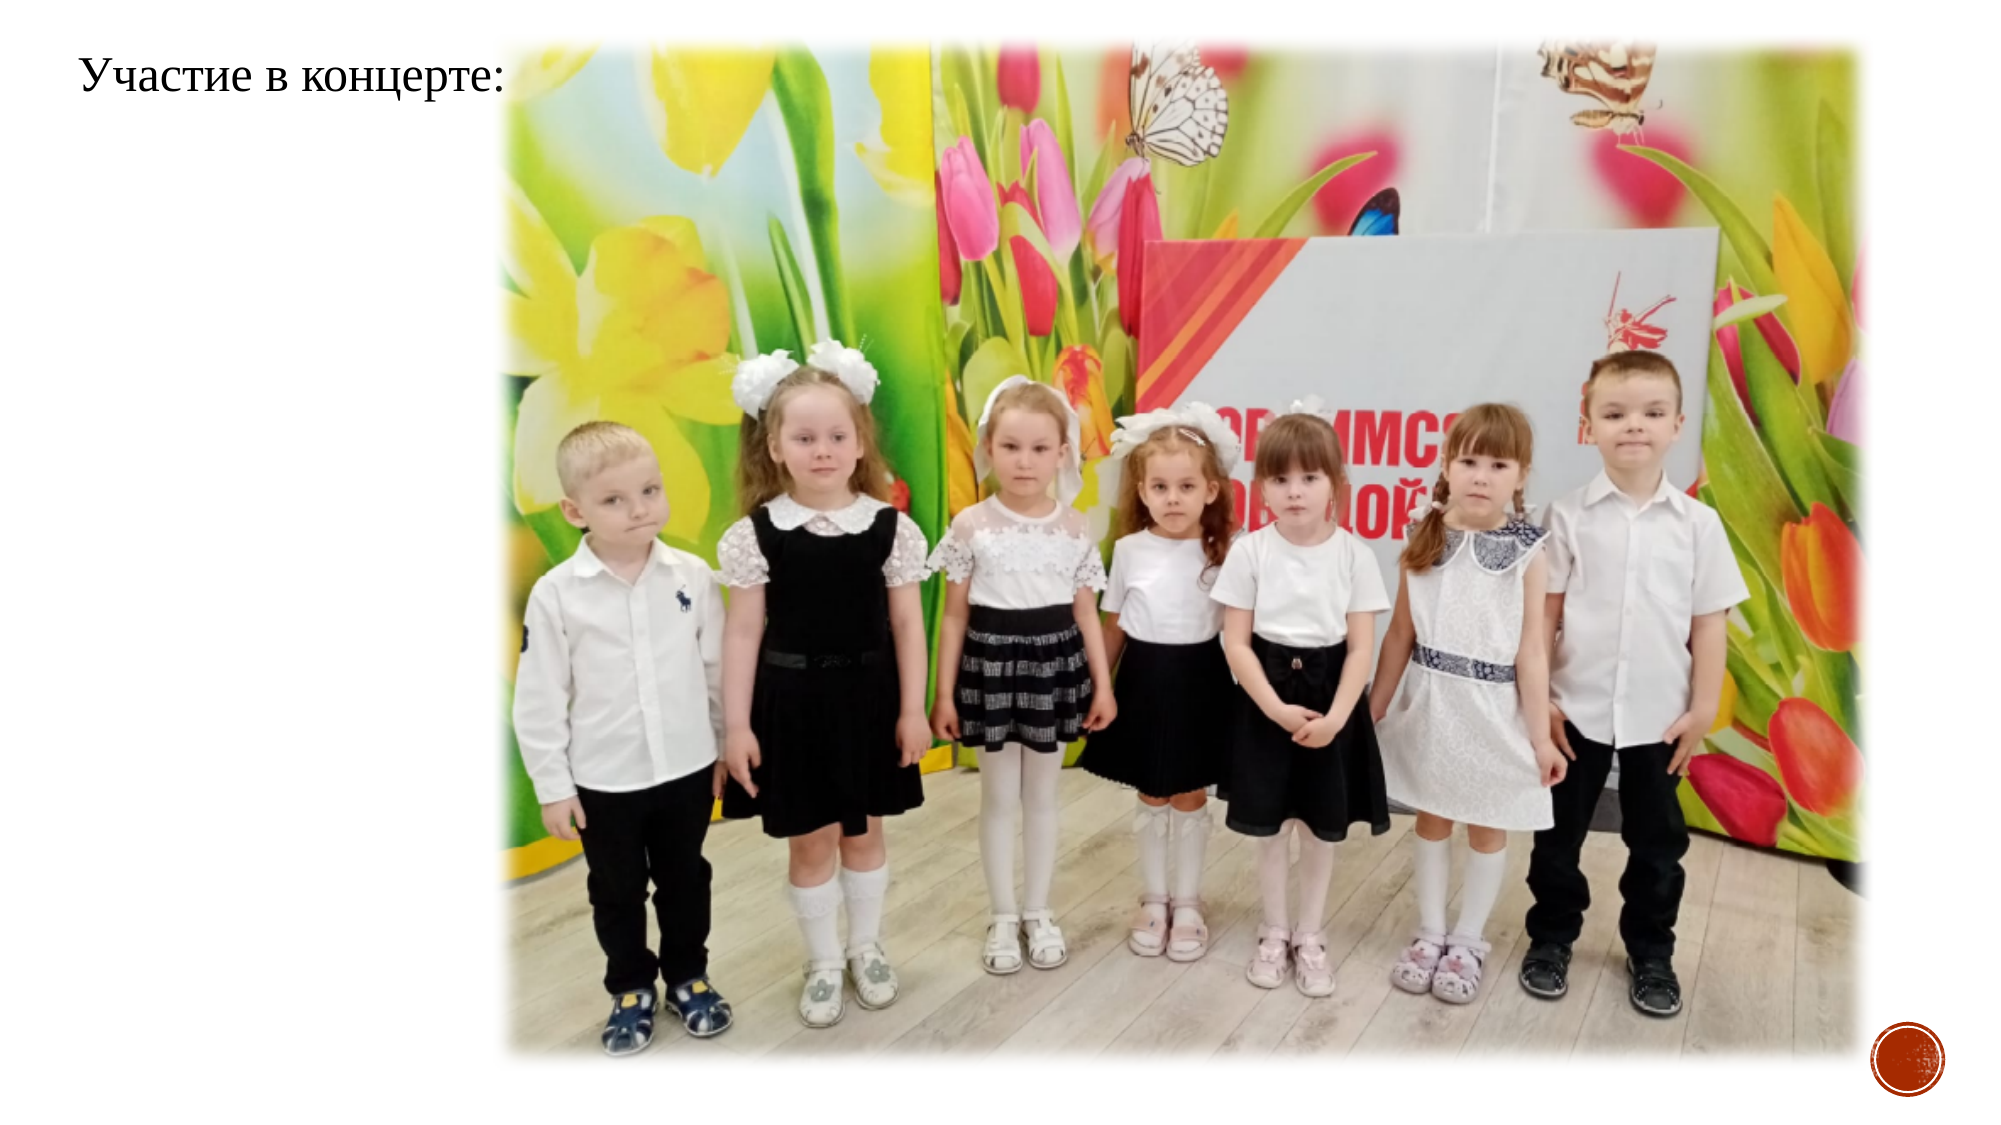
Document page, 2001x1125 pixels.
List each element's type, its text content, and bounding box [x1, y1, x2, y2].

text_box Участие в концерте: [62, 34, 493, 110]
picture [497, 37, 1873, 1068]
